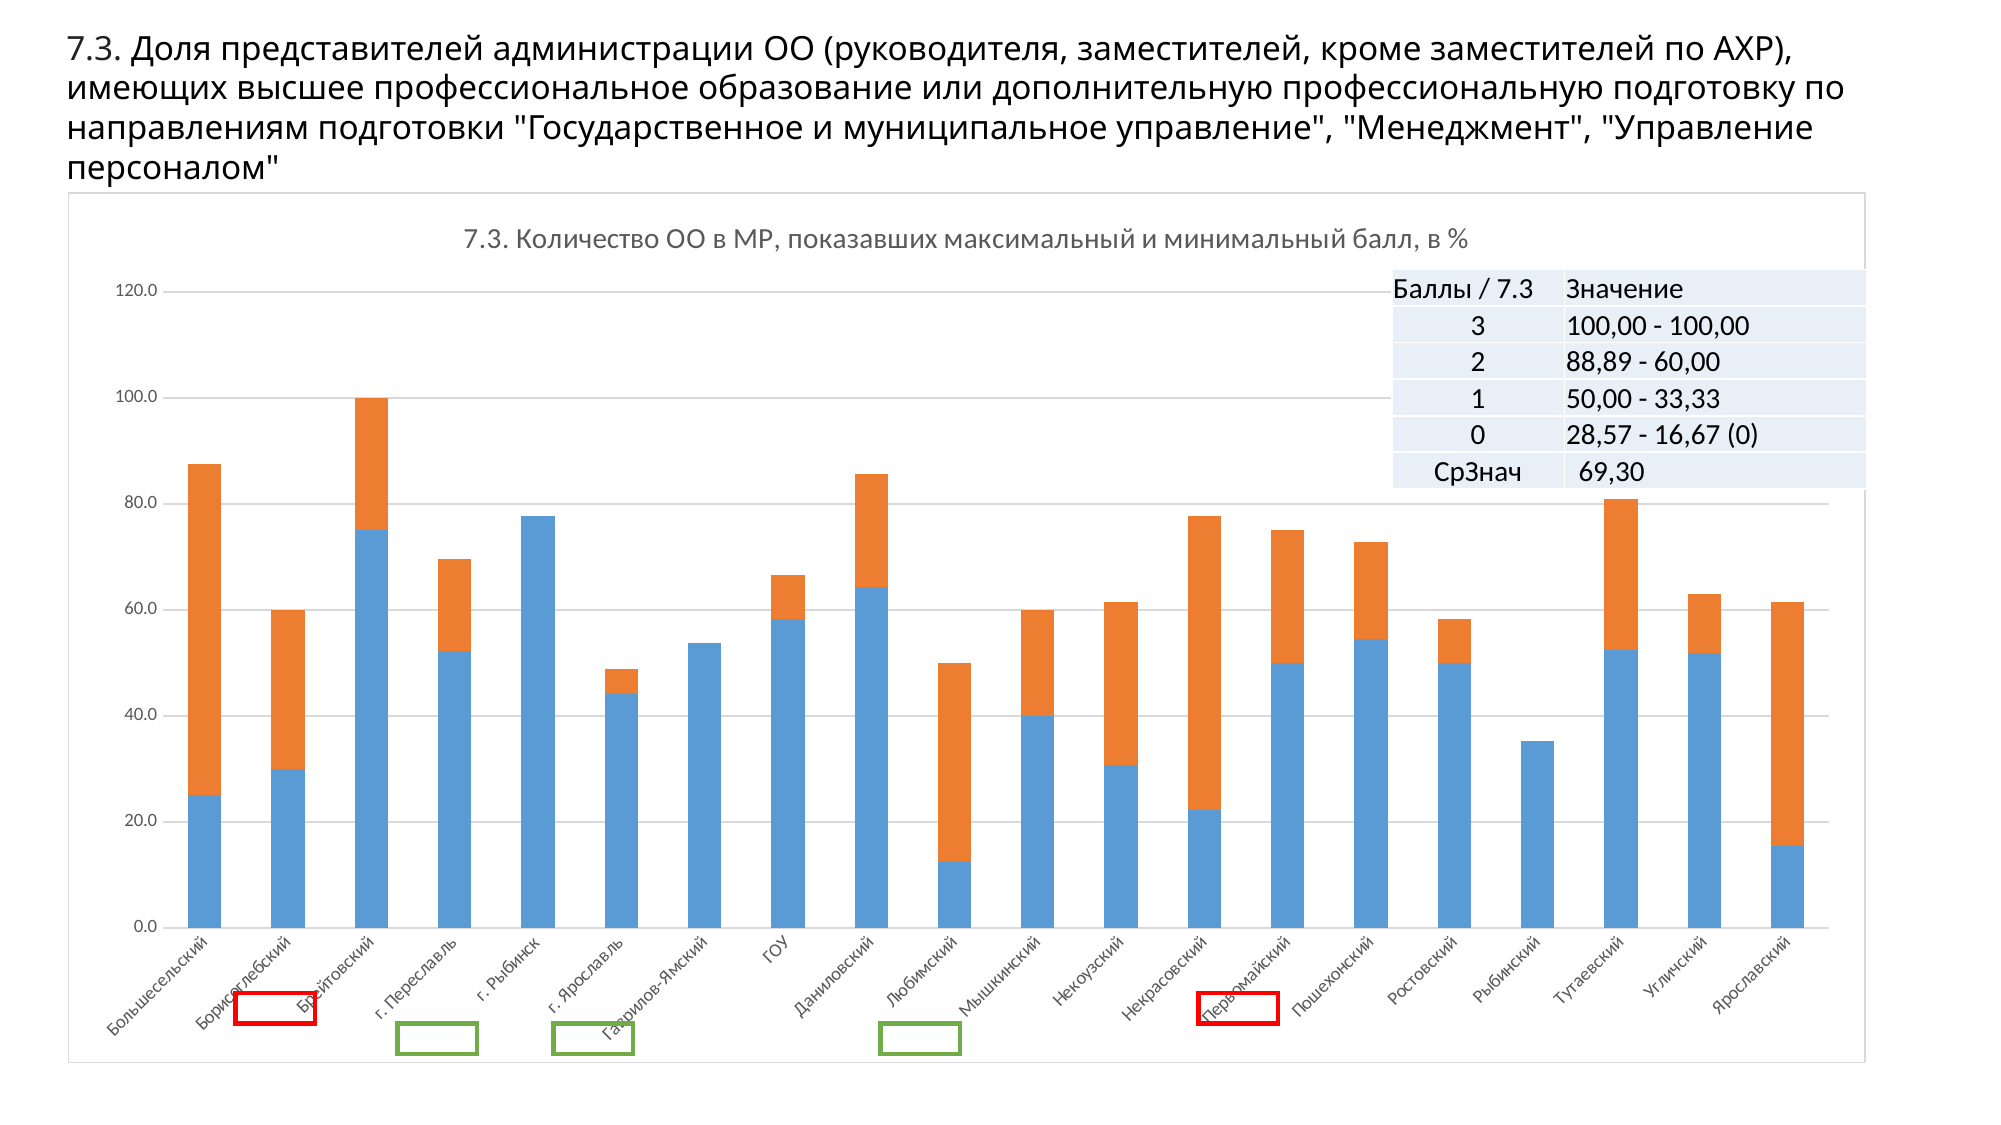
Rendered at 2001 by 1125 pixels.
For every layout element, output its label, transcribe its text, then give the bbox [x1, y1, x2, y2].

text_box 7.3. Доля представителей администрации ОО (руководителя, заместителей, кроме заместителей по АХР), имеющих высшее профессиональное образование или дополнительную профессиональную подготовку по направлениям подготовки "Государственное и муниципальное управление", "Менеджмент", "Управление персоналом" [51, 19, 1938, 194]
chart [67, 191, 1866, 1064]
